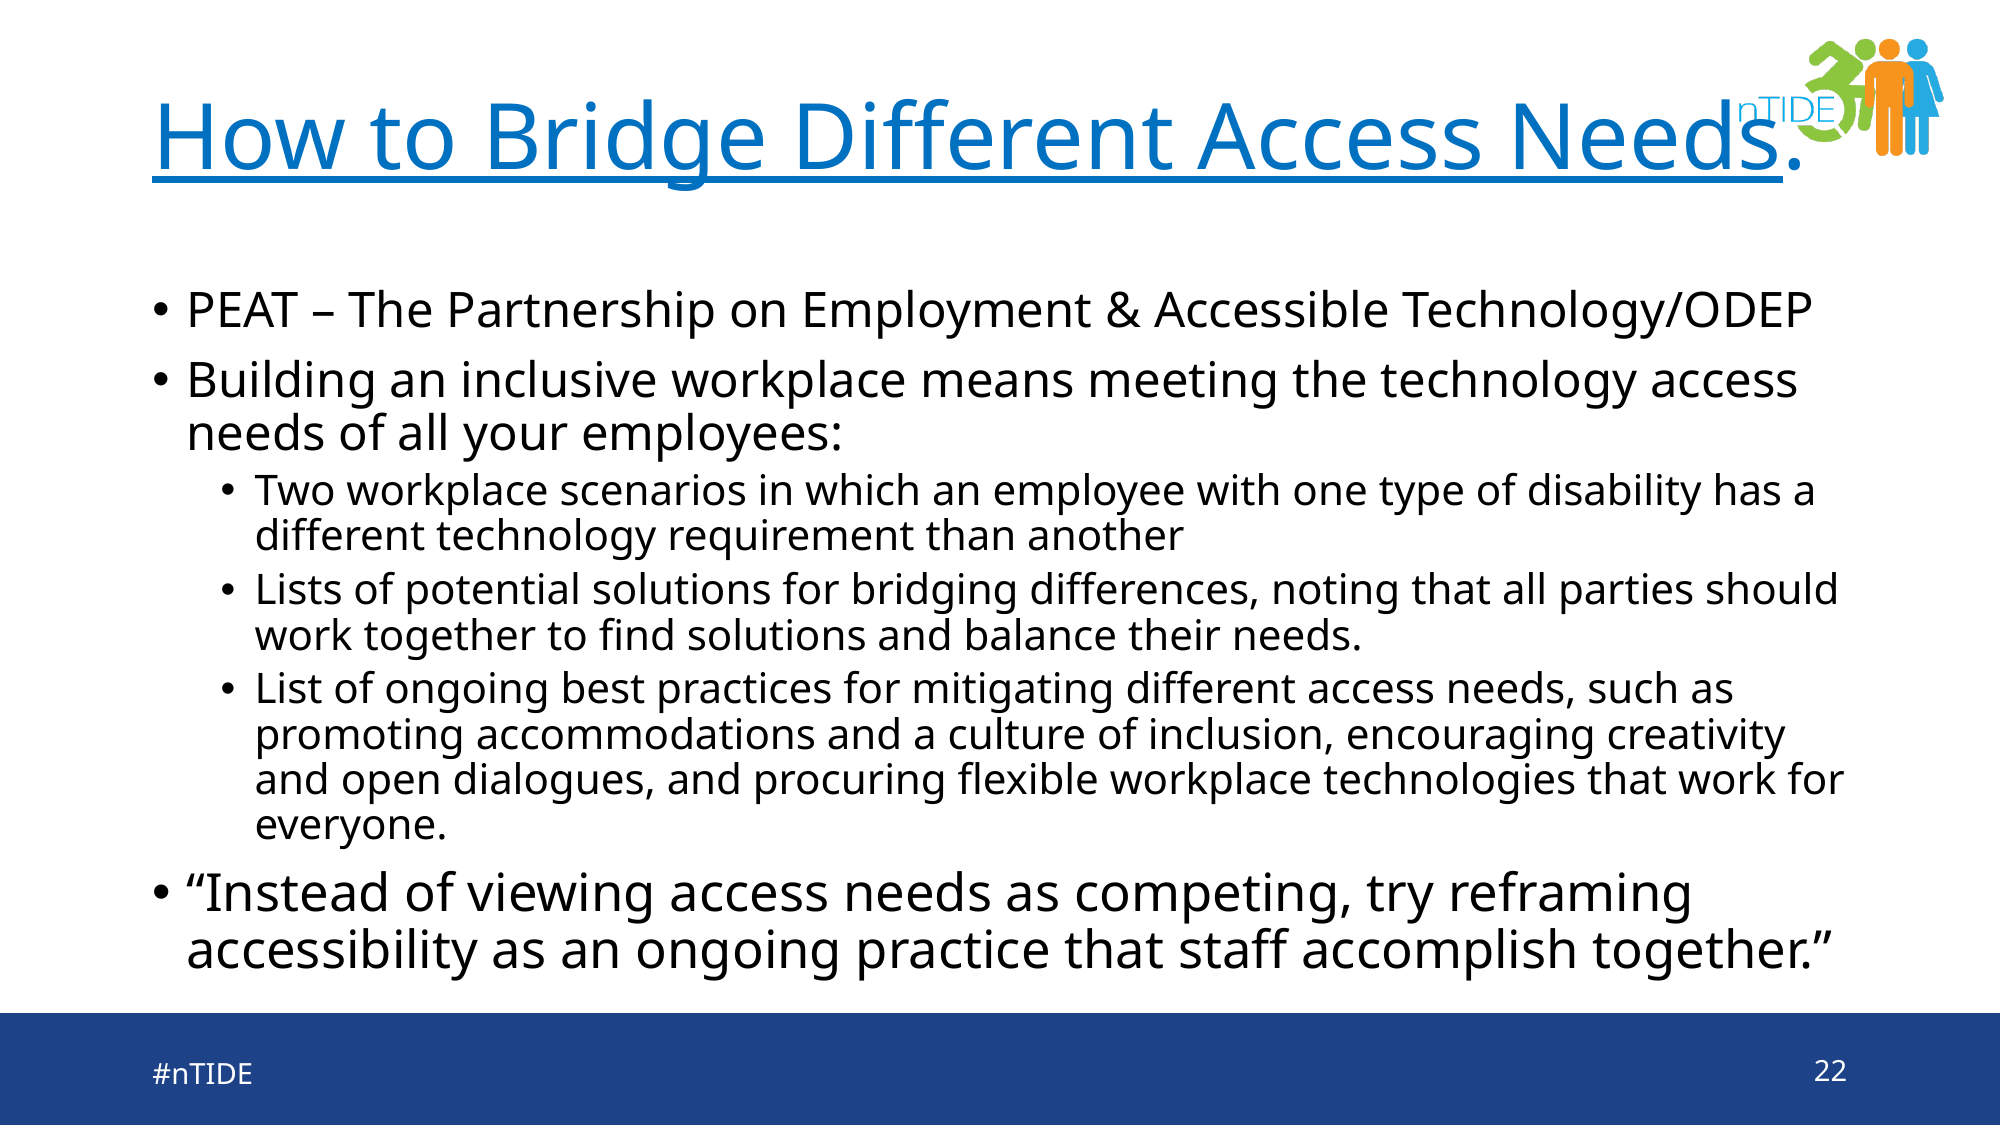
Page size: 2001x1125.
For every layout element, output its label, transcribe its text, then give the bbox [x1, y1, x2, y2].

title How to Bridge Different Access Needs. [137, 59, 1863, 212]
slide_number #nTIDE [137, 1042, 588, 1103]
list PEAT – The Partnership on Employment & Accessible Technology/ODEP Building an inclusive workplace means meeting the technology access needs of all your employees: Two workplace scenarios in which an employee with one type of disability has a different technology requirement than another Lists of potential solutions for bridging differences, noting that all parties should work together to find solutions and balance their needs. List of ongoing best practices for mitigating different access needs, such as promoting accommodations and a culture of inclusion, encouraging creativity and open dialogues, and procuring flexible workplace technologies that work for everyone. “Instead of viewing access needs as competing, try reframing accessibility as an ongoing practice that staff accomplish together.” [137, 277, 1863, 1014]
slide_number 22 [1412, 1042, 1863, 1103]
picture [1731, 34, 1952, 167]
